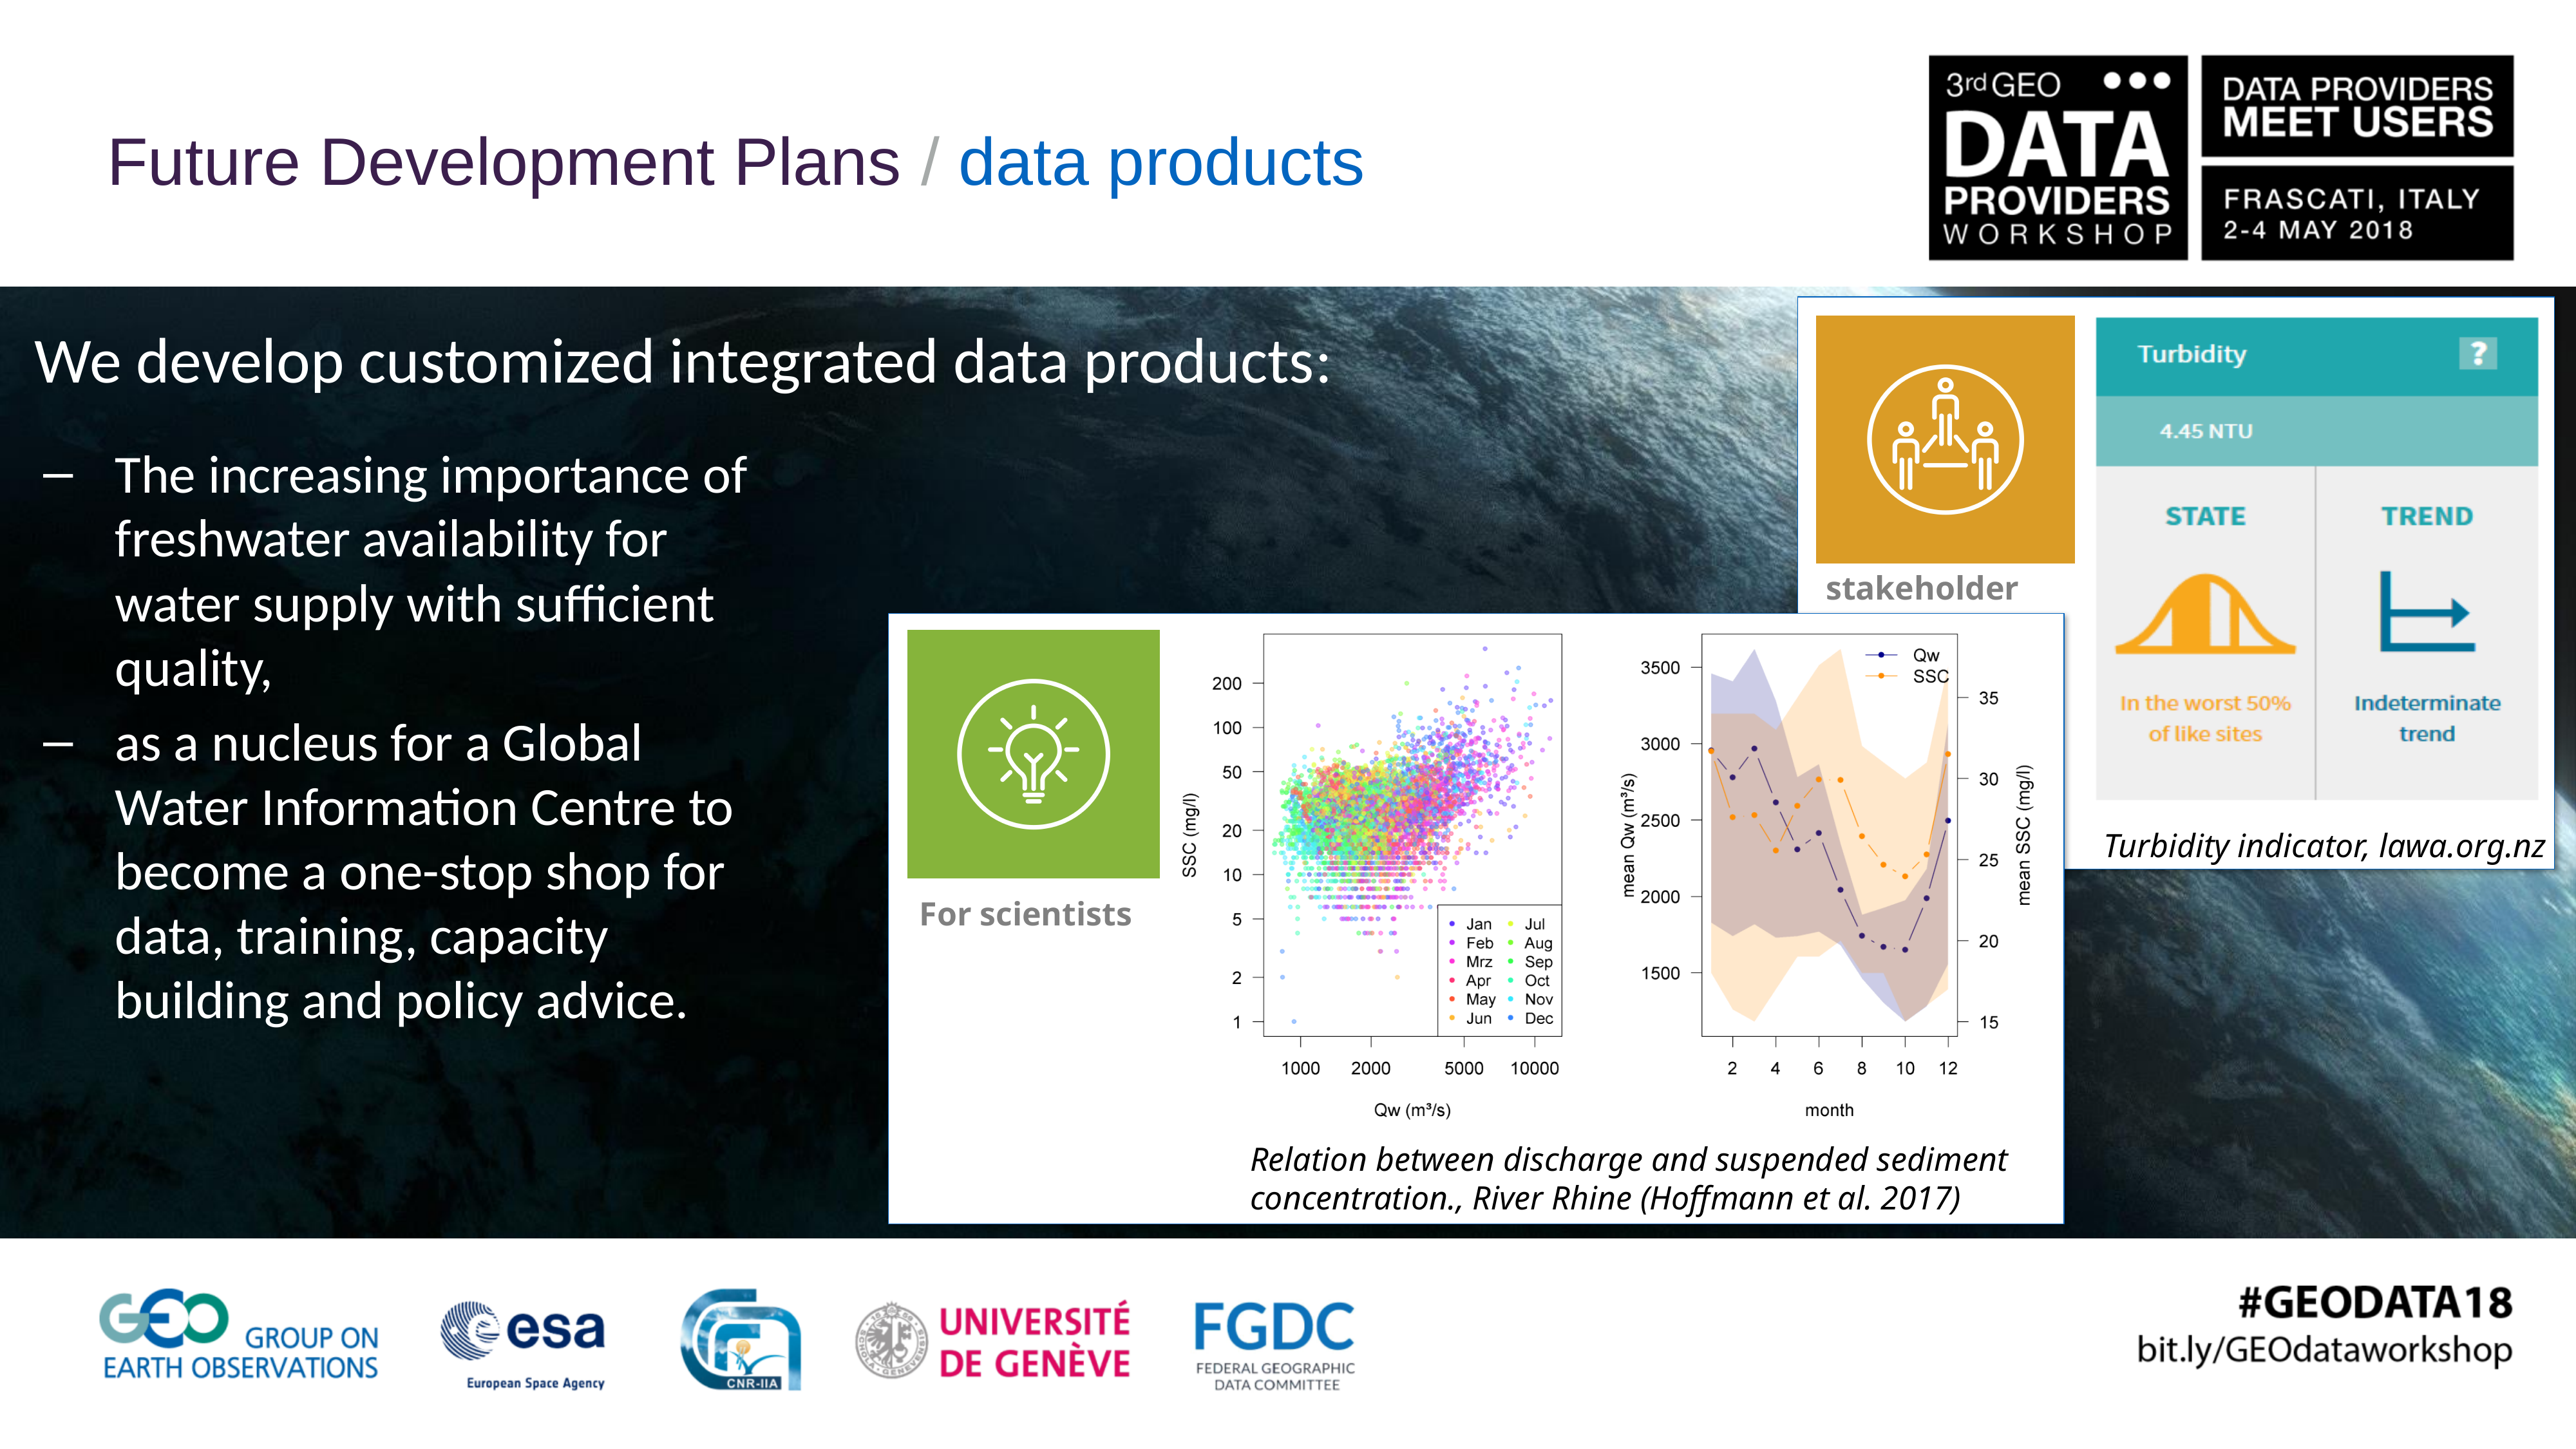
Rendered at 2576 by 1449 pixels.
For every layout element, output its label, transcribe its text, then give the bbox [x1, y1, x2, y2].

text_box Future Development Plans / data products [101, 112, 1372, 204]
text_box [1797, 296, 2555, 869]
picture [0, 0, 2576, 1449]
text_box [888, 613, 2071, 1229]
